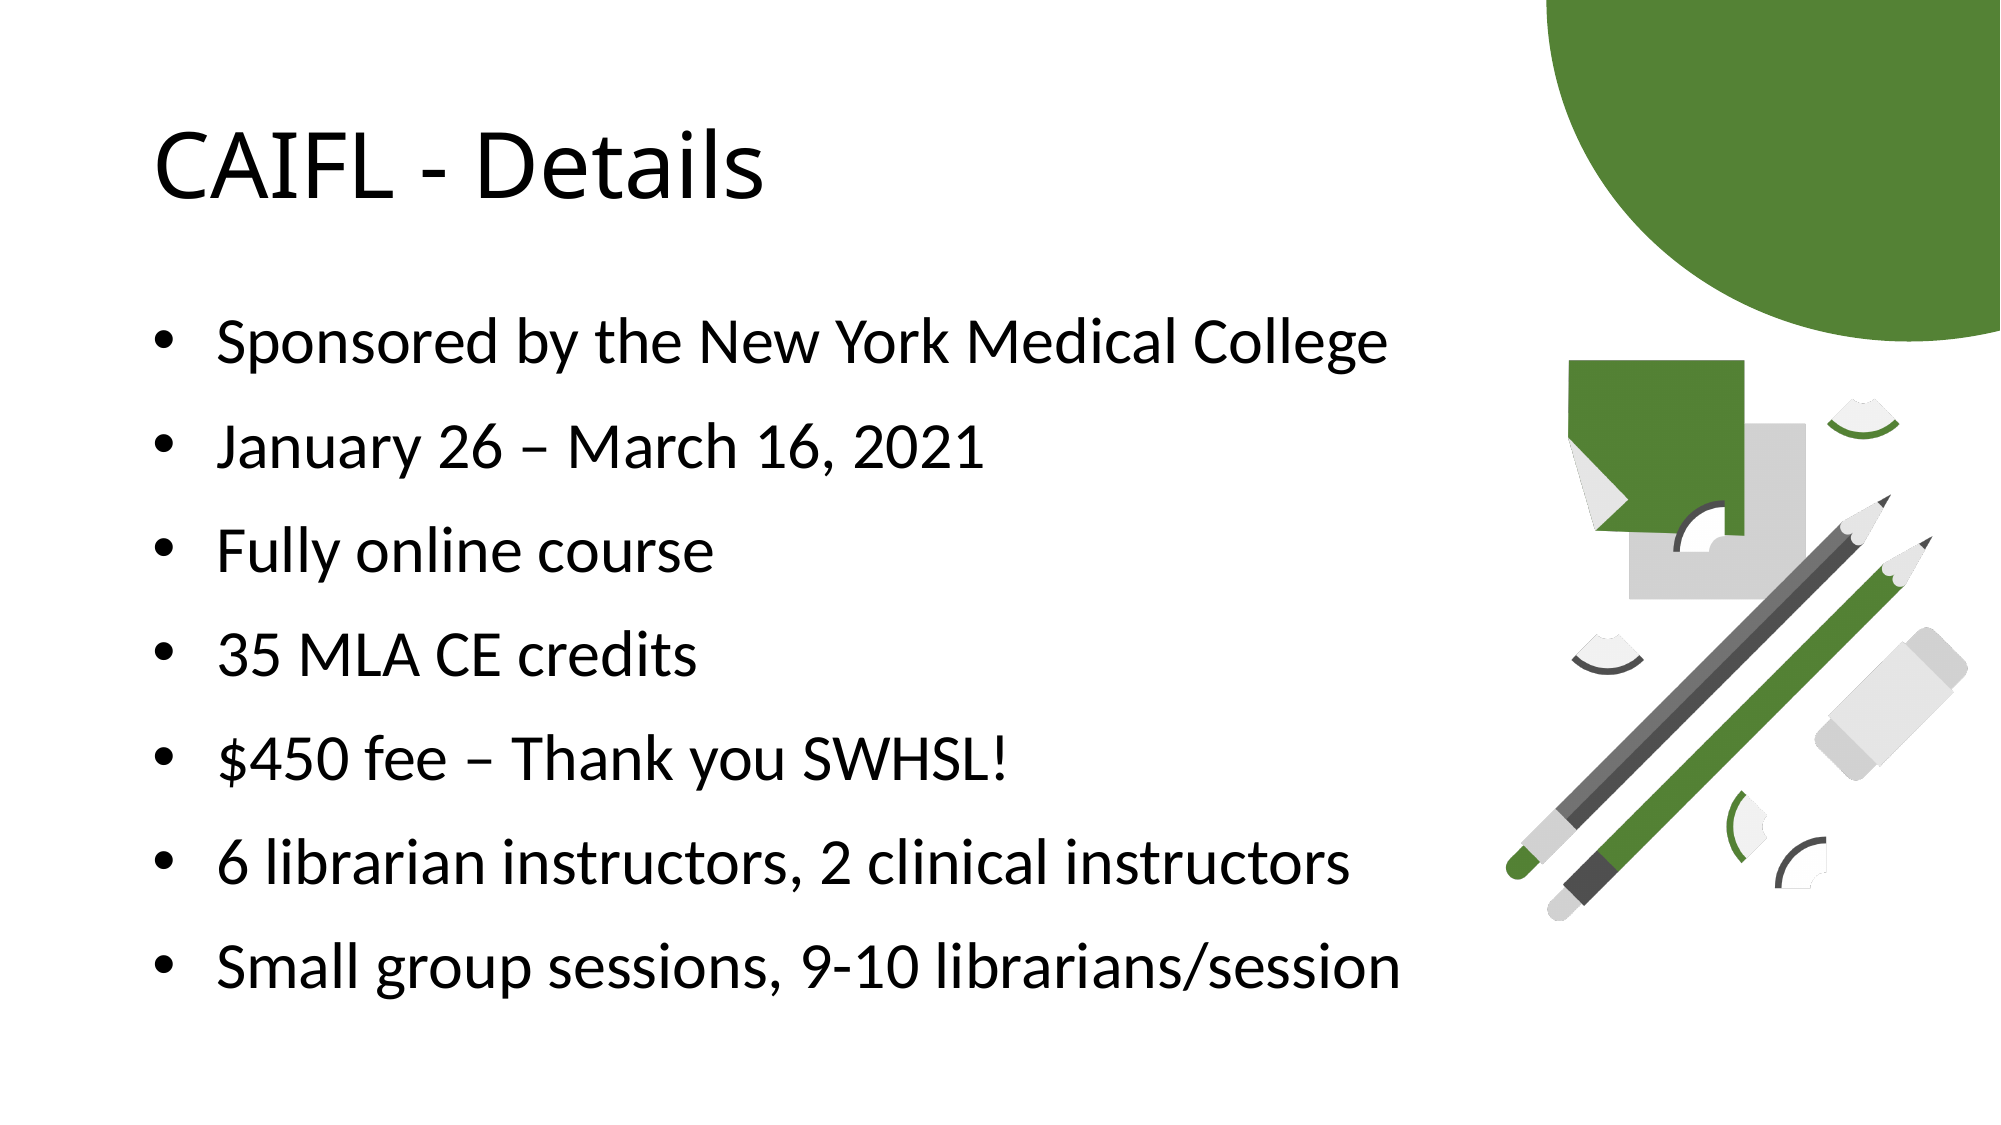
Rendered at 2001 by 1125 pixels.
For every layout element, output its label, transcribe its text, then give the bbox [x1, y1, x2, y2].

list Sponsored by the New York Medical College January 26 – March 16, 2021 Fully online course 35 MLA CE credits $450 fee – Thank you SWHSL! 6 librarian instructors, 2 clinical instructors Small group sessions, 9-10 librarians/session [137, 299, 1360, 1014]
text_box [1545, 0, 2000, 263]
title CAIFL - Details [137, 59, 1863, 278]
picture [1360, 263, 2000, 1014]
